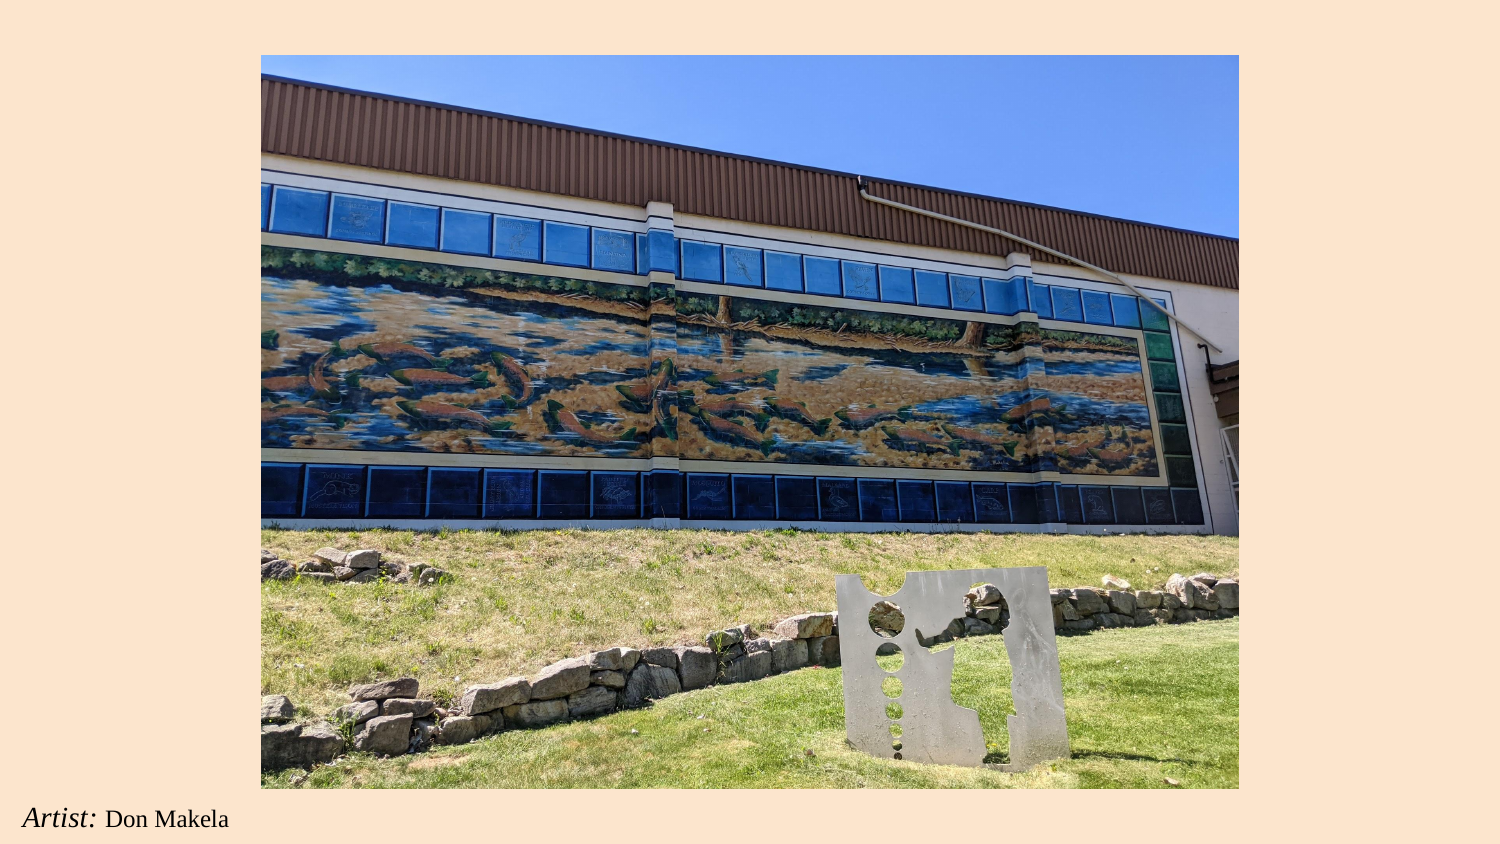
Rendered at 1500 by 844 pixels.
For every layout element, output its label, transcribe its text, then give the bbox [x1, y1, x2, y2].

picture [260, 55, 1239, 789]
text_box Artist: Don Makela [7, 783, 704, 844]
